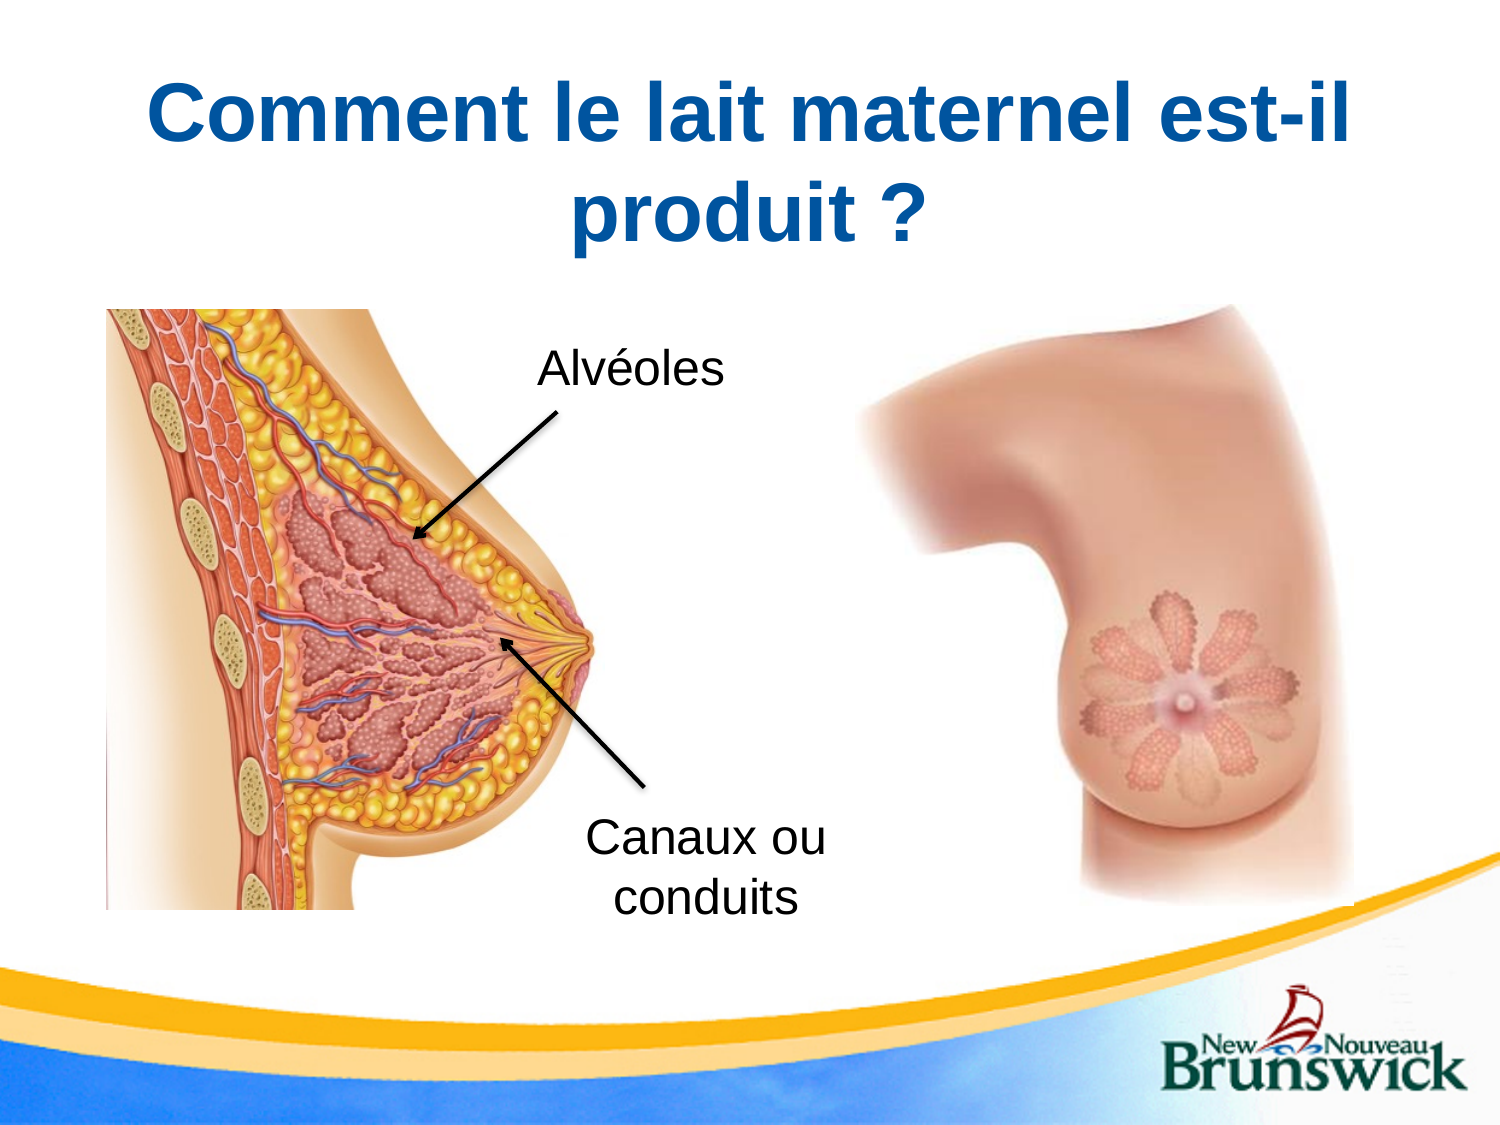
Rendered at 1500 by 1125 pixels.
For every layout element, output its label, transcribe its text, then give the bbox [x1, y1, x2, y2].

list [105, 308, 605, 911]
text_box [499, 637, 645, 788]
text_box Canaux ou conduits [556, 796, 857, 932]
text_box Alvéoles [609, 327, 763, 403]
picture [0, 303, 1500, 1125]
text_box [412, 411, 558, 540]
title Comment le lait maternel est-il produit ? [84, 70, 1416, 247]
